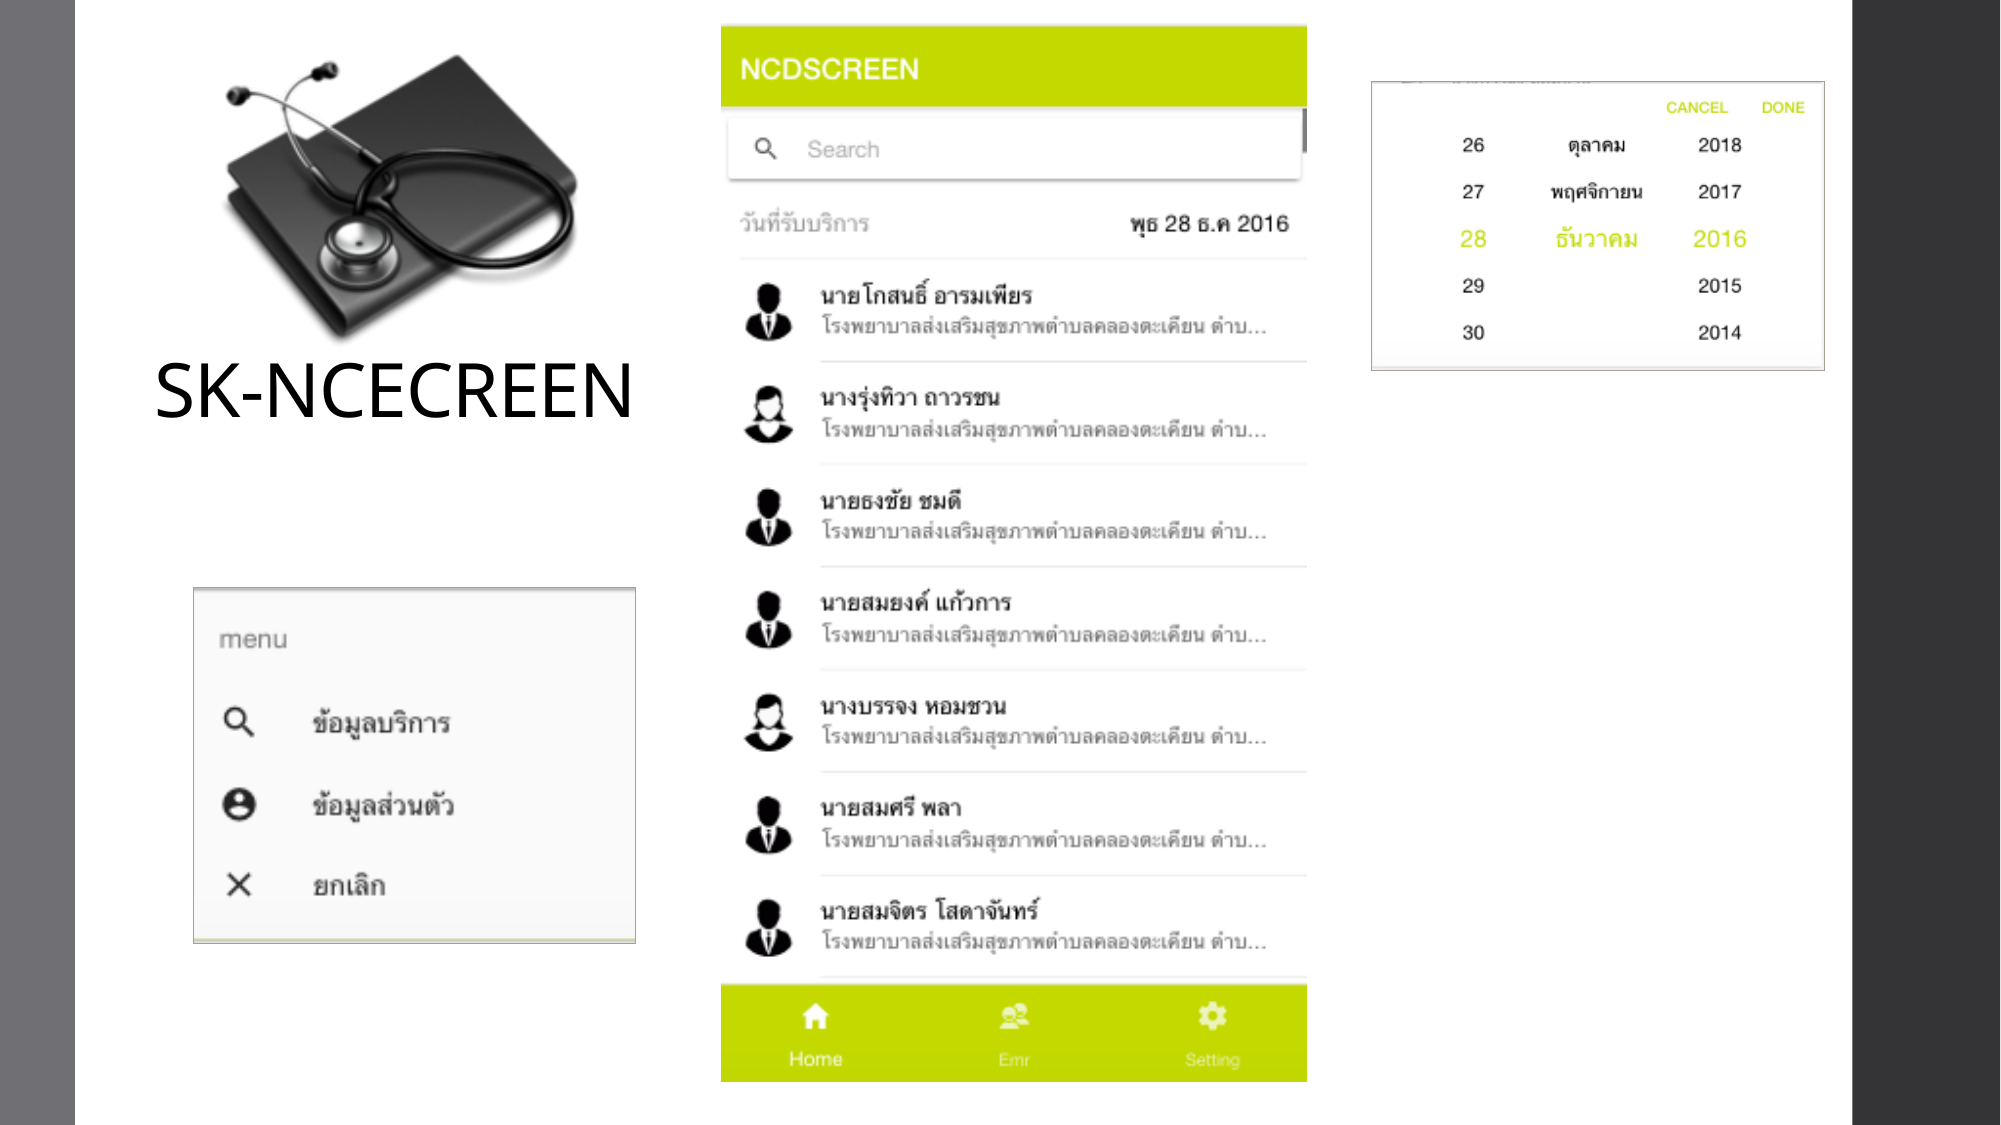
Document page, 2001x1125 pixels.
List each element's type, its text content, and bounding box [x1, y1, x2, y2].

picture [193, 587, 636, 944]
picture [1370, 80, 1825, 371]
picture [720, 23, 1307, 1082]
picture [214, 11, 586, 383]
title SK-NCECREEN [47, 300, 714, 441]
